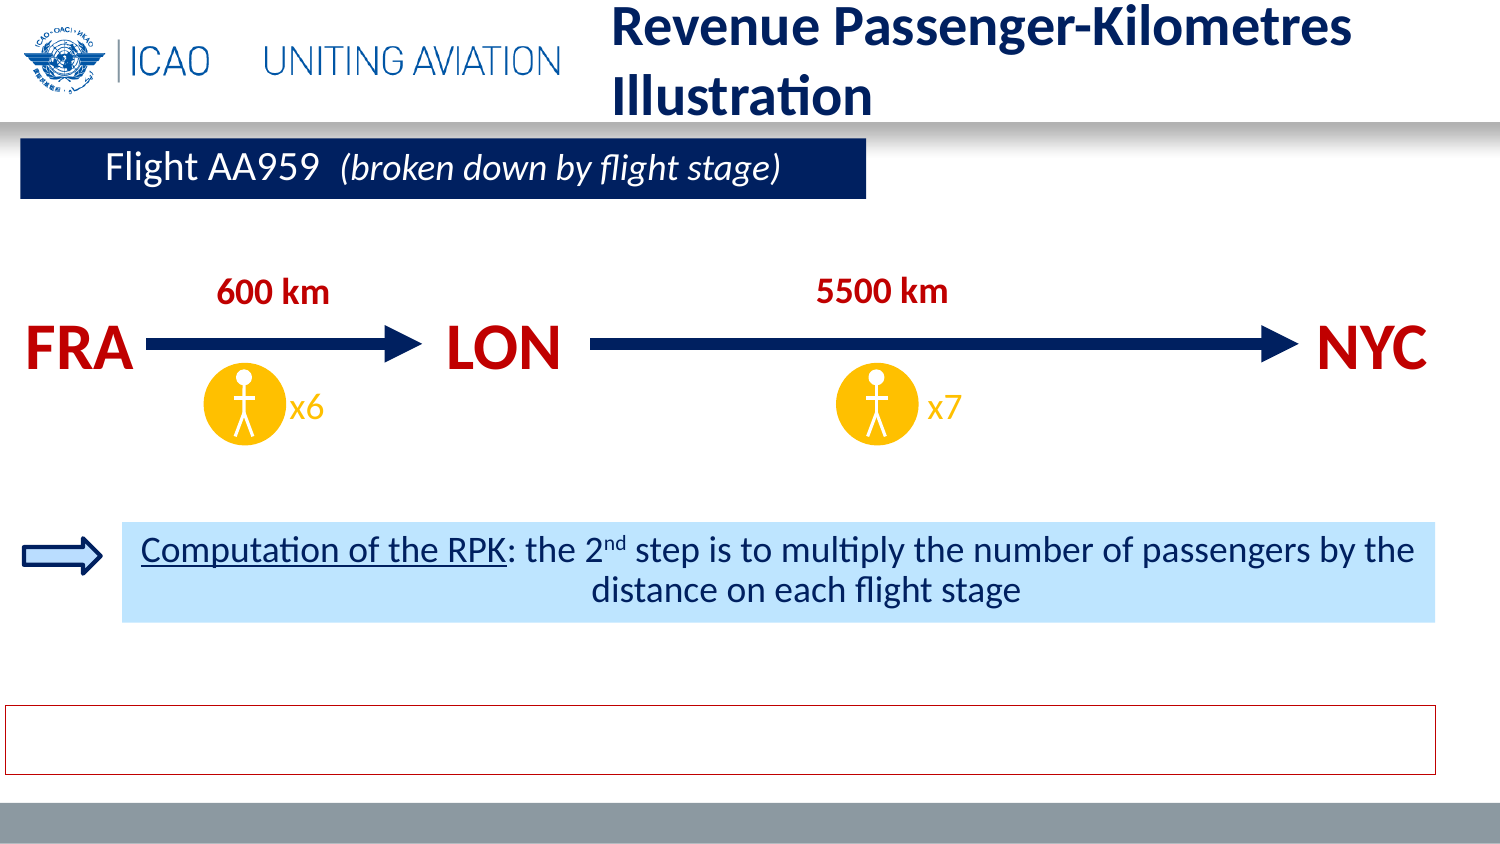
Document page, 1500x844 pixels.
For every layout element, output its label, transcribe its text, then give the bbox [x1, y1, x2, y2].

text_box Flight AA959 (broken down by flight stage) [20, 138, 867, 199]
text_box Computation of the RPK: the 2nd step is to multiply the number of passengers by the distance on each flight stage [122, 522, 1436, 623]
text_box x6 [291, 381, 339, 427]
text_box 5500 km [787, 266, 978, 312]
text_box x7 [925, 381, 976, 427]
text_box NYC [1316, 303, 1429, 384]
text_box [21, 536, 103, 576]
text_box Revenue Passenger-Kilometres Illustration [594, 0, 1500, 122]
text_box 600 km [208, 267, 339, 313]
text_box LON [446, 303, 598, 384]
text_box FRA [25, 303, 135, 384]
picture [0, 0, 1500, 161]
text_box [203, 362, 287, 446]
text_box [835, 362, 919, 446]
